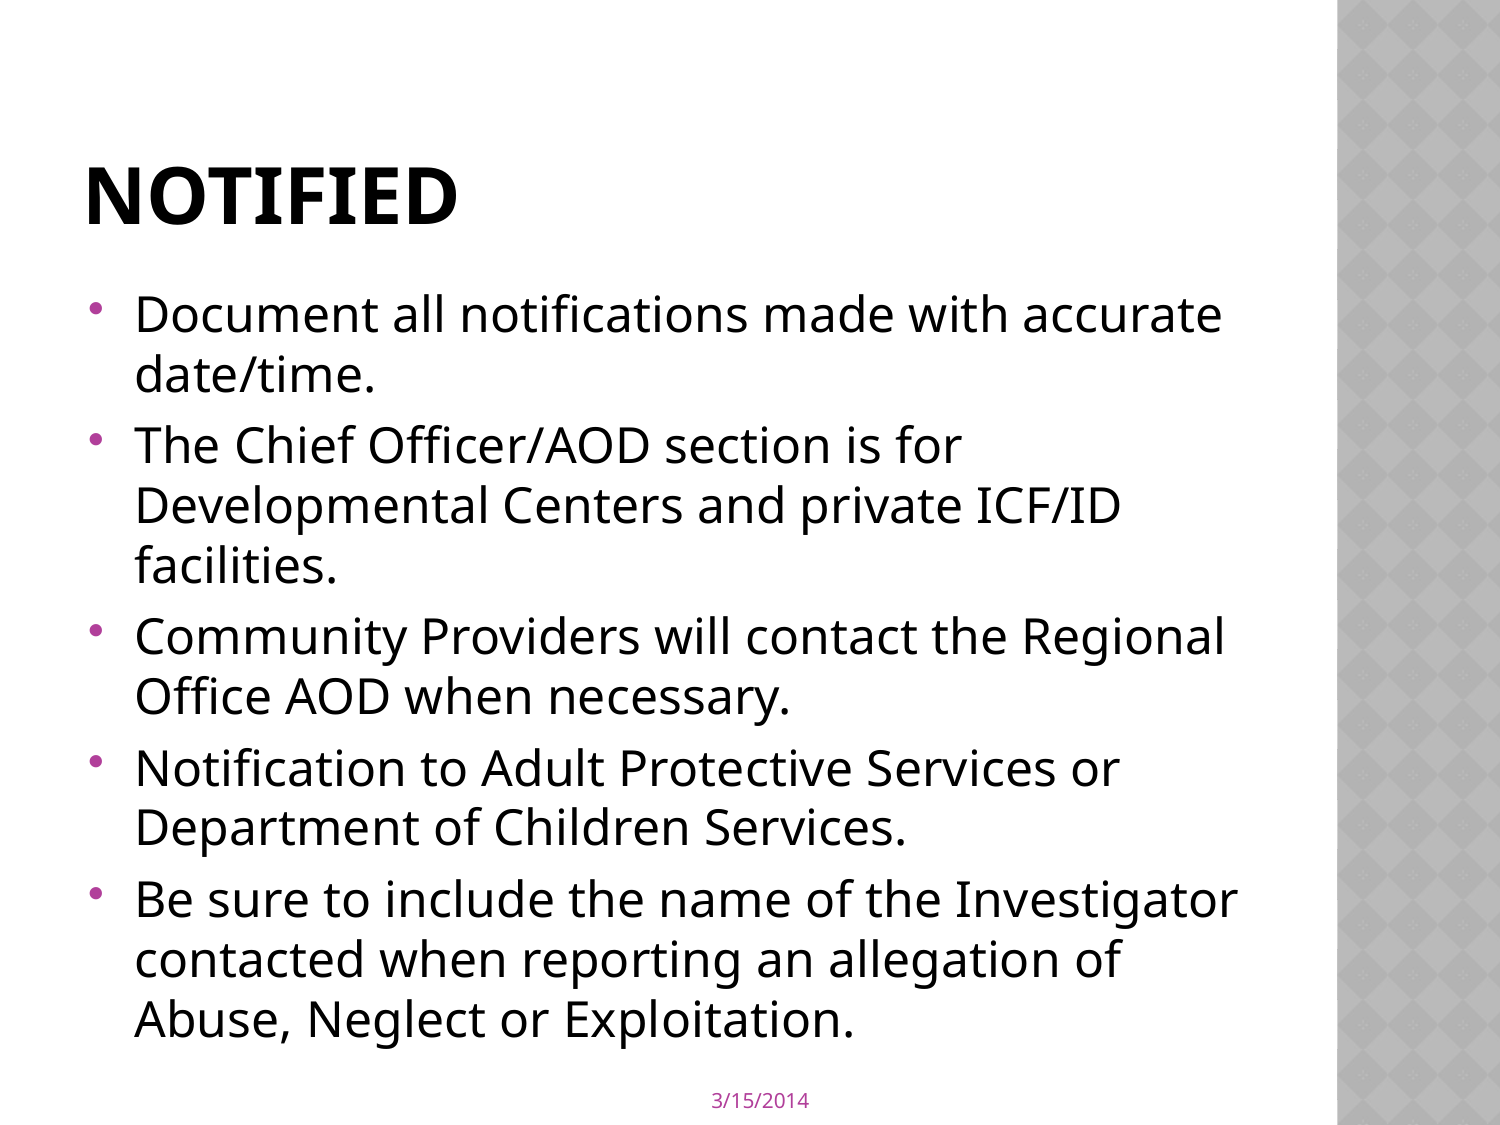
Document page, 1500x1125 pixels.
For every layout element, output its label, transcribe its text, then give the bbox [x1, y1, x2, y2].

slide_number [696, 1075, 1025, 1113]
list Document all notifications made with accurate date/time. The Chief Officer/AOD section is for Developmental Centers and private ICF/ID facilities. Community Providers will contact the Regional Office AOD when necessary. Notification to Adult Protective Services or Department of Children Services. Be sure to include the name of the Investigator contacted when reporting an allegation of Abuse, Neglect or Exploitation. [75, 275, 1263, 1059]
title NOTIFIED [75, 52, 1263, 240]
